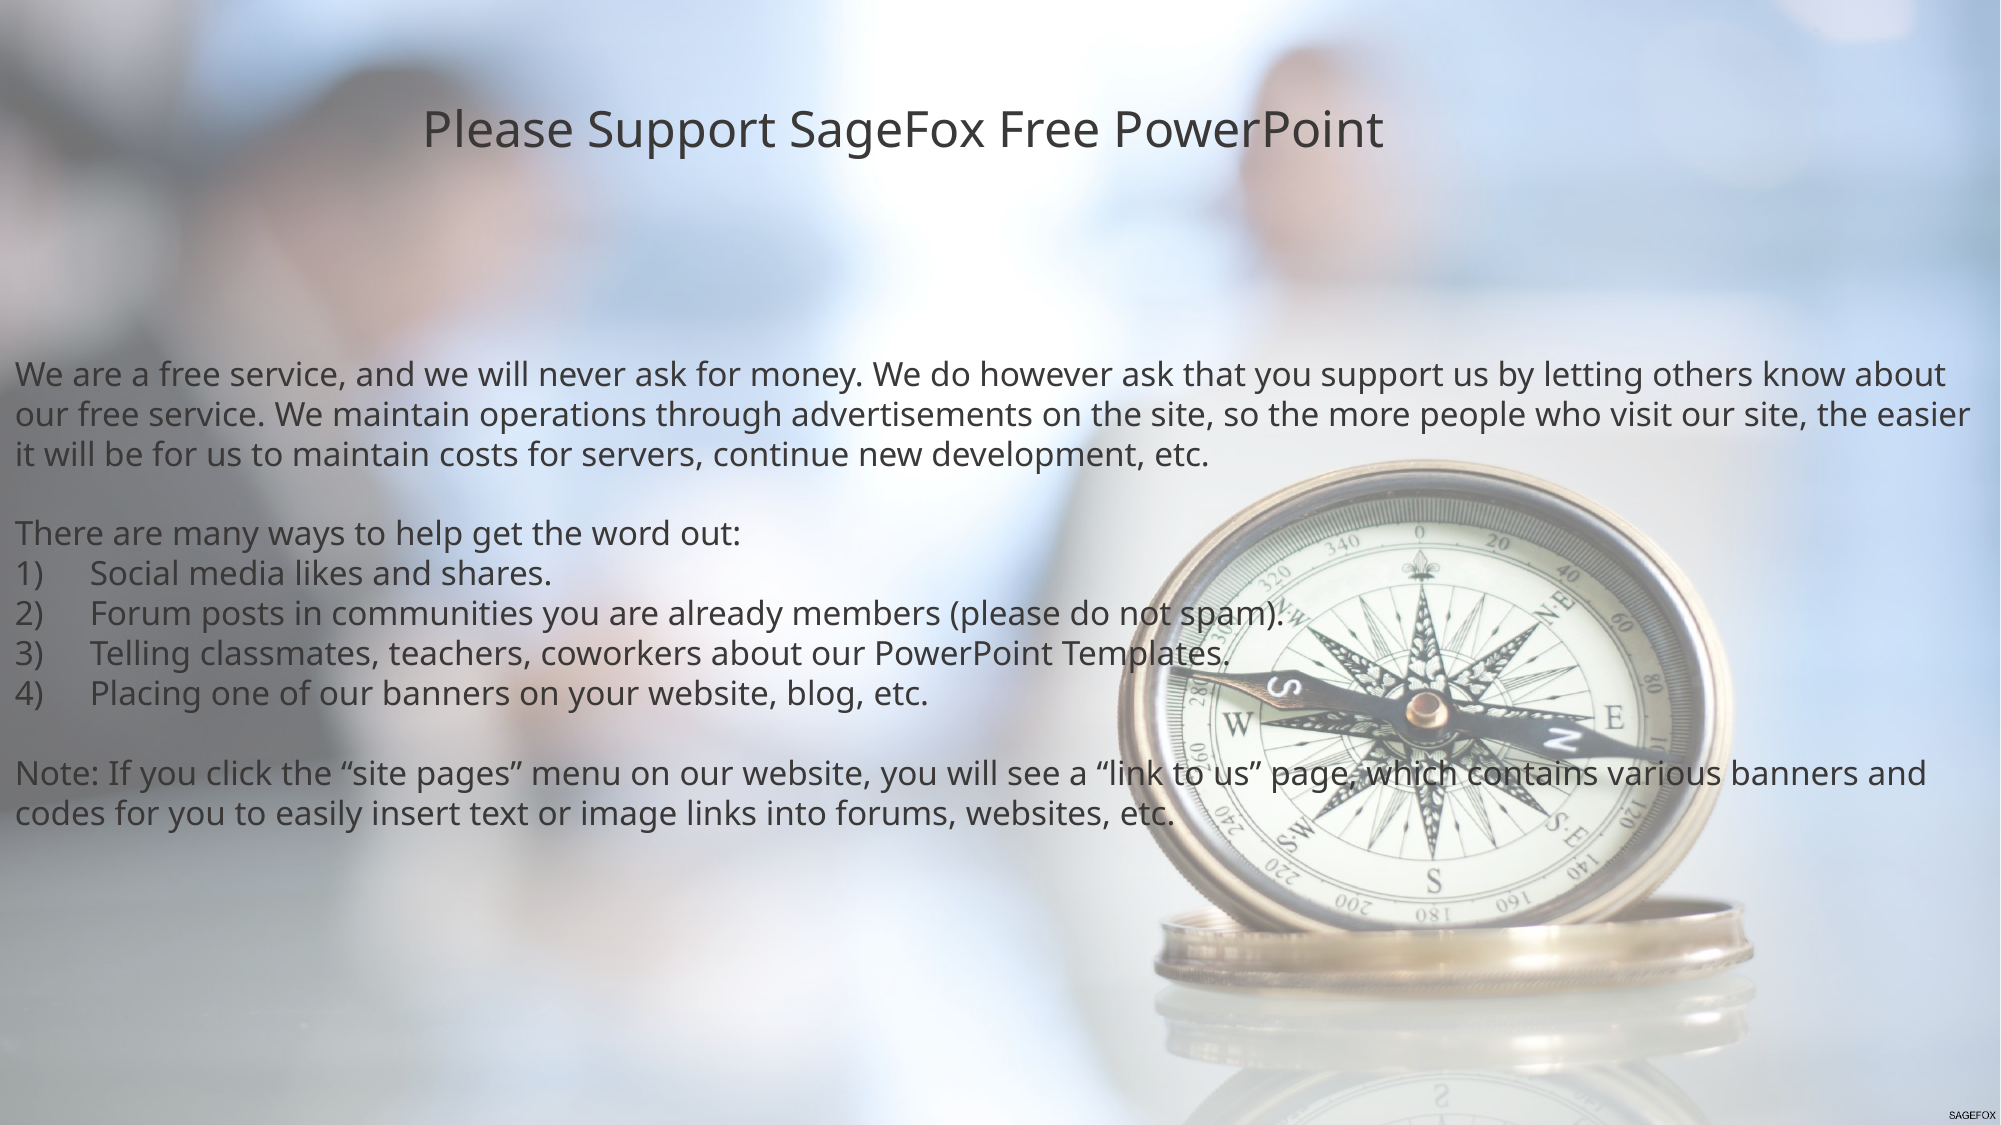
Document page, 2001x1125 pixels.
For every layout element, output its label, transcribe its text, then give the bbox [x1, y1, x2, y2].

text_box We are a free service, and we will never ask for money. We do however ask that you support us by letting others know about our free service. We maintain operations through advertisements on the site, so the more people who visit our site, the easier it will be for us to maintain costs for servers, continue new development, etc. There are many ways to help get the word out: Social media likes and shares. Forum posts in communities you are already members (please do not spam). Telling classmates, teachers, coworkers about our PowerPoint Templates. Placing one of our banners on your website, blog, etc. Note: If you click the “site pages” menu on our website, you will see a “link to us” page, which contains various banners and codes for you to easily insert text or image links into forums, websites, etc. [0, 0, 2000, 1125]
title Please Support SageFox Free PowerPoint [363, 72, 1444, 190]
